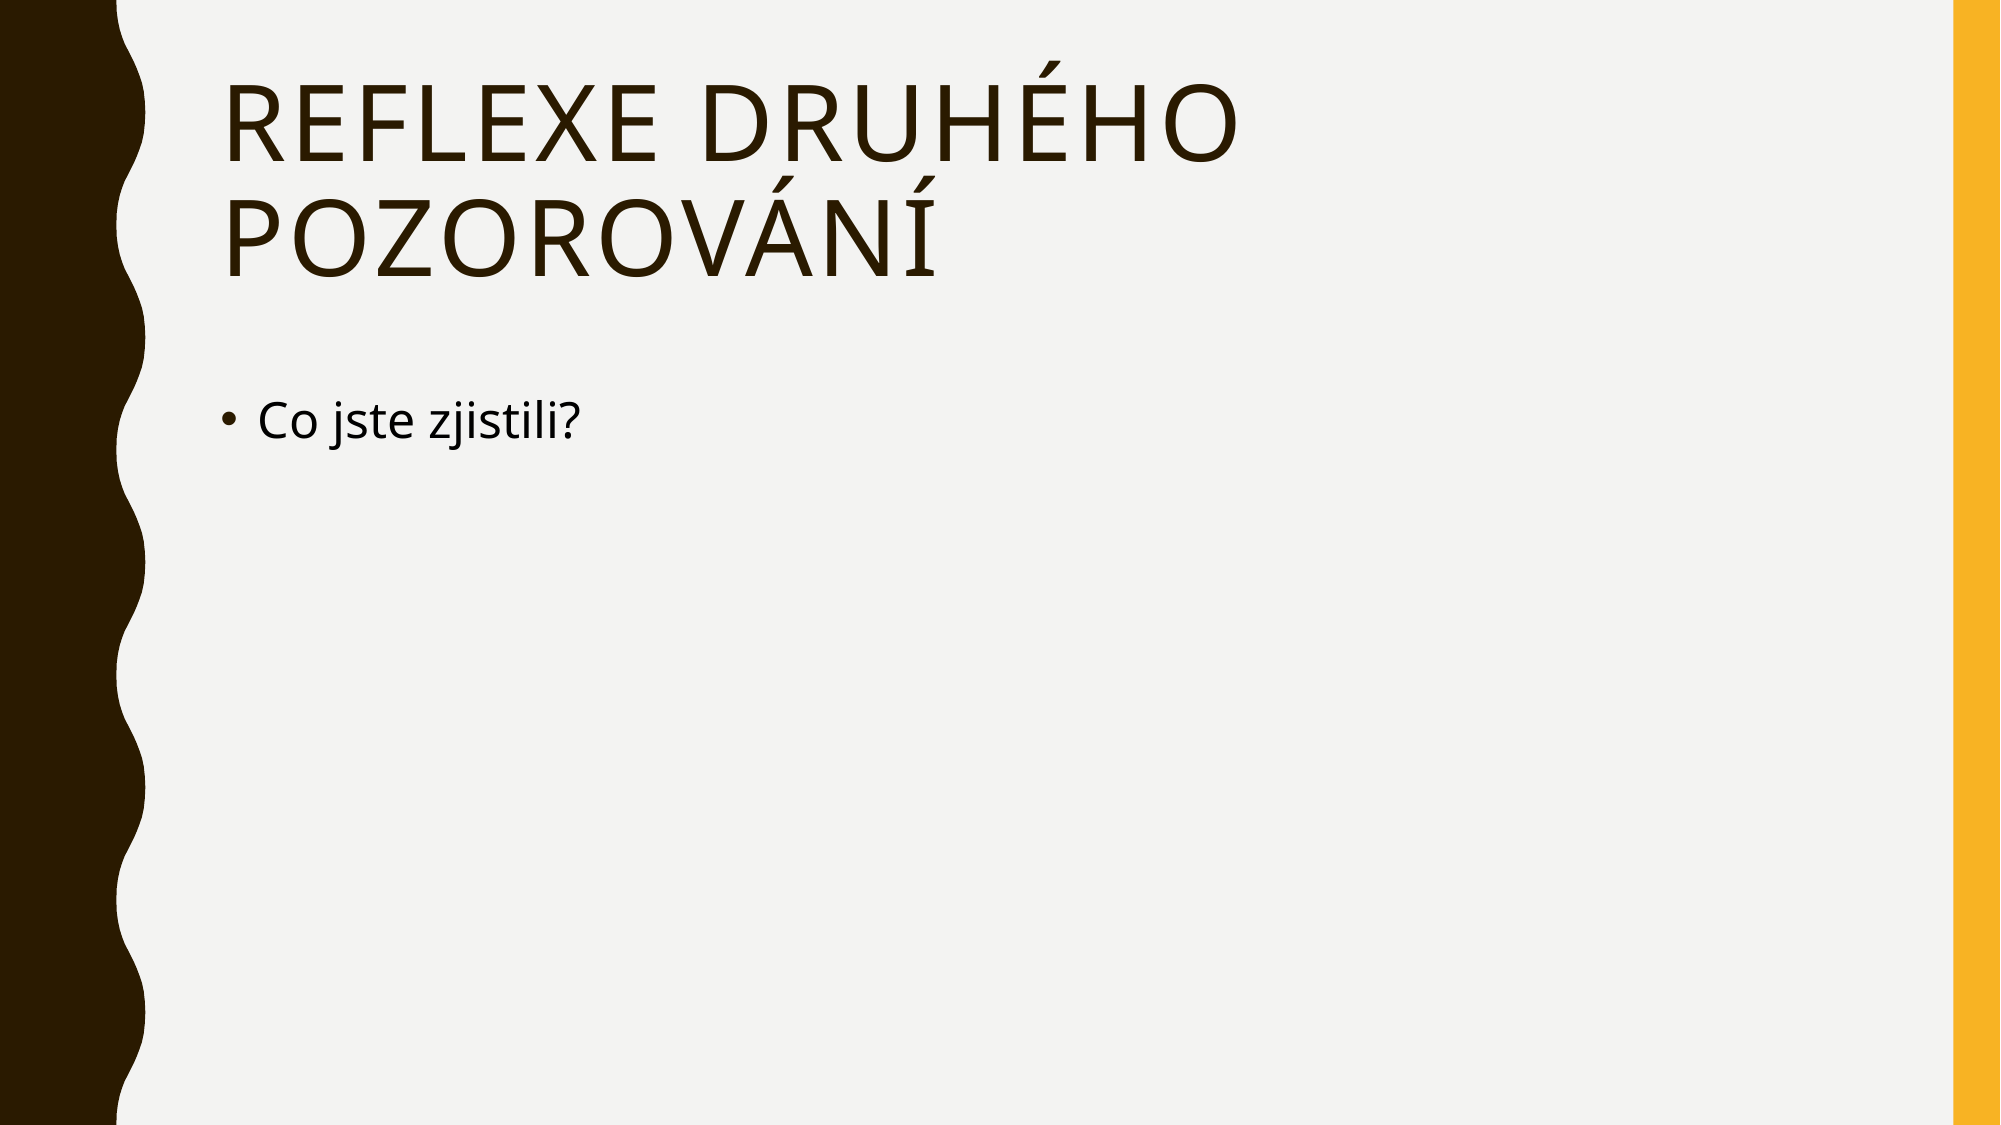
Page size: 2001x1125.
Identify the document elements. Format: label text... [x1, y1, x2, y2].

list Co jste zjistili? [205, 375, 1038, 894]
title Reflexe druhého pozorování [205, 62, 1875, 308]
